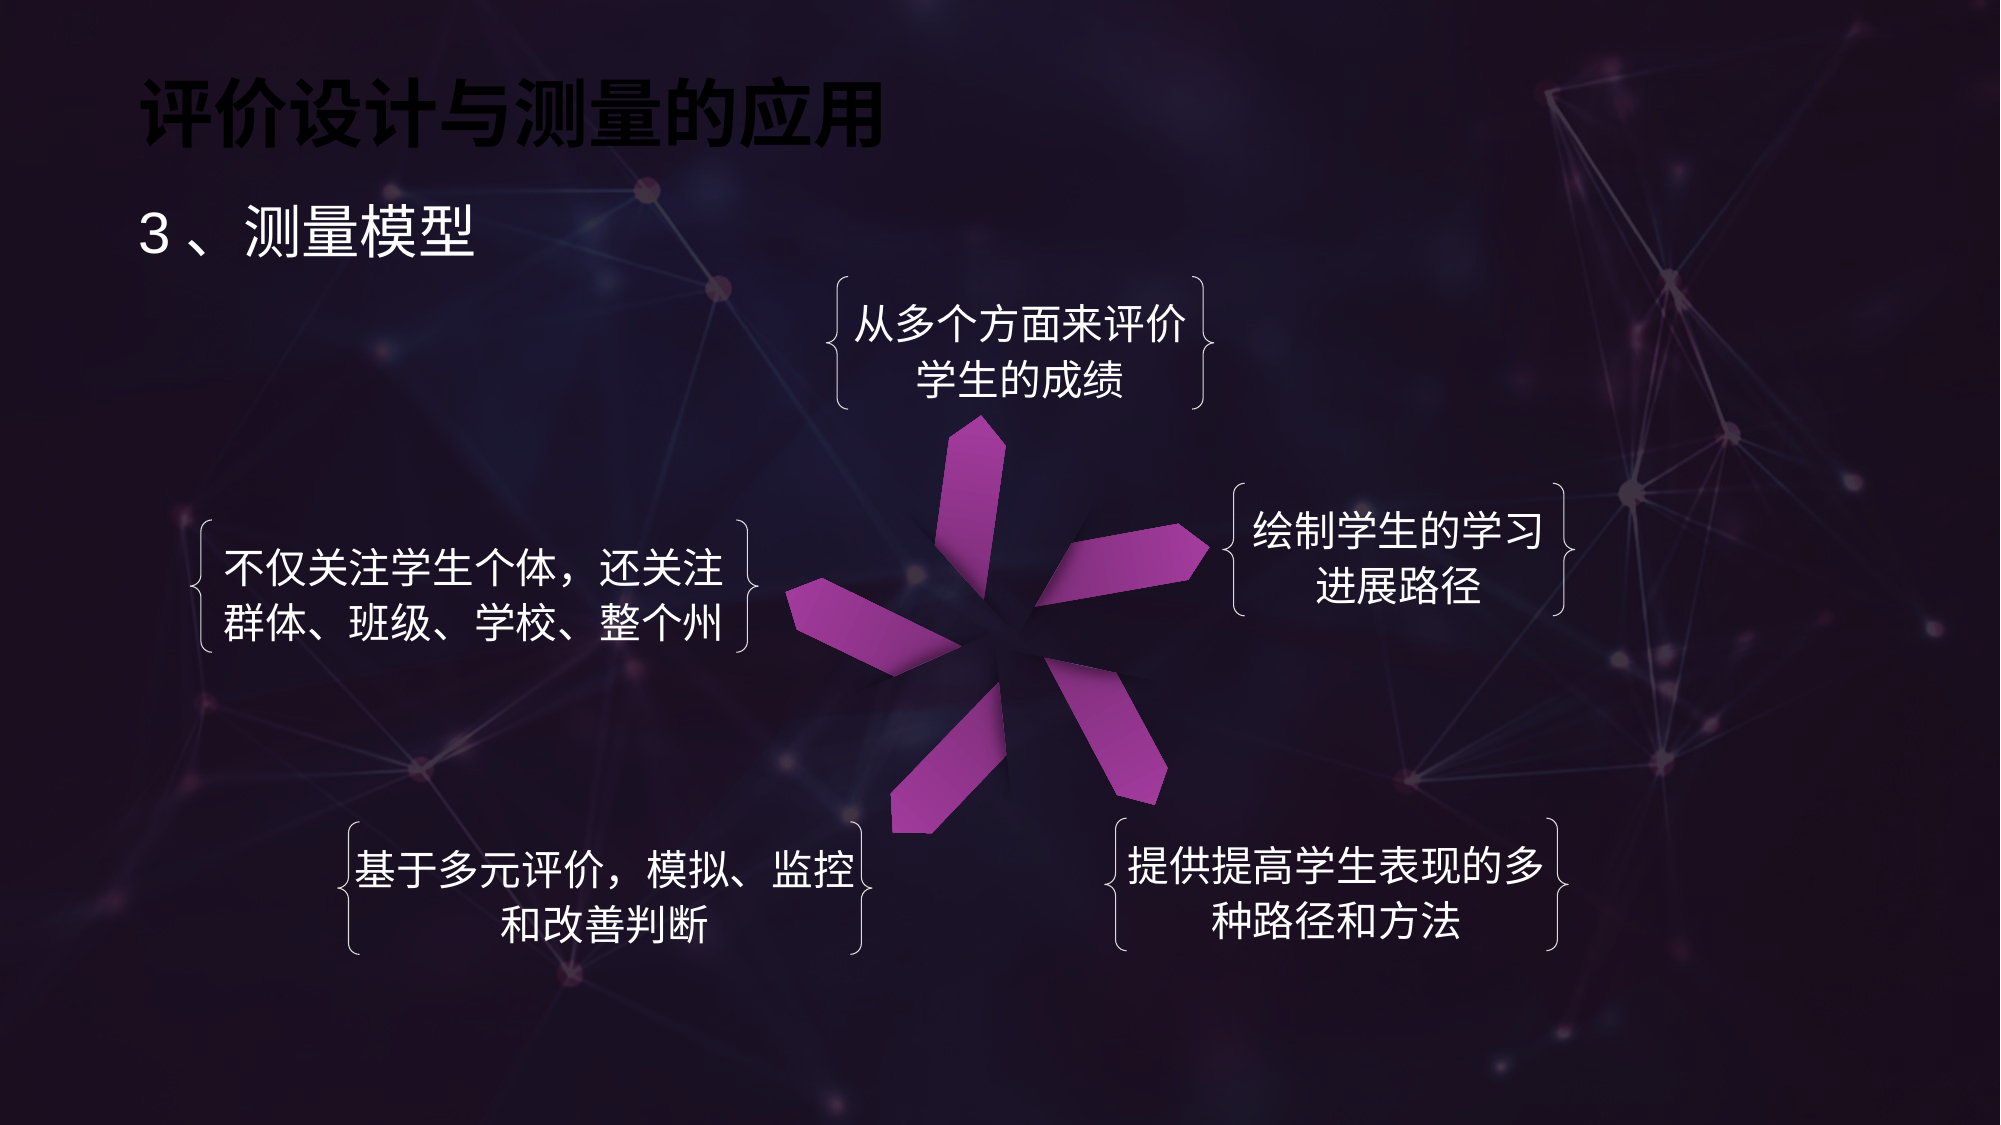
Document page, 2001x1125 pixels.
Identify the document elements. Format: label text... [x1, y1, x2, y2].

text_box 基于多元评价，模拟、监控和改善判断 [337, 821, 873, 955]
text_box 从多个方面来评价学生的成绩 [825, 276, 1215, 410]
text_box 提供提高学生表现的多种路径和方法 [1104, 817, 1569, 952]
text_box [1096, 699, 1168, 805]
title 评价设计与测量的应用 [123, 66, 1876, 166]
text_box 不仅关注学生个体，还关注群体、班级、学校、整个州 [189, 519, 759, 653]
text_box [940, 415, 1006, 562]
list 3、测量模型 [123, 195, 1876, 310]
text_box 绘制学生的学习进展路径 [1222, 482, 1576, 617]
text_box [1083, 523, 1210, 599]
text_box [785, 578, 904, 660]
picture [0, 0, 2000, 1125]
text_box [890, 709, 974, 834]
text_box [1061, 691, 1066, 699]
